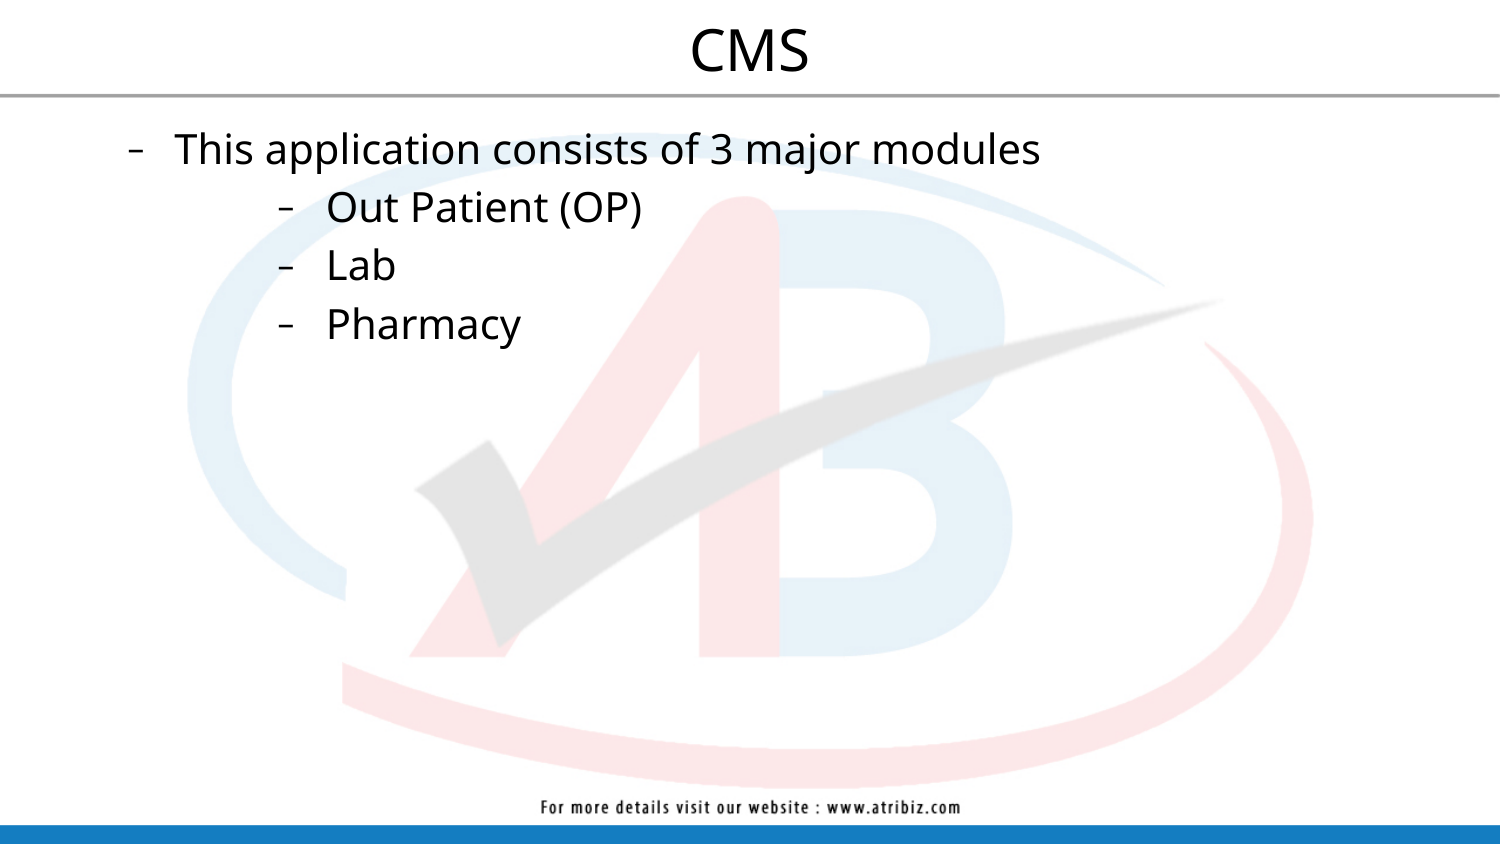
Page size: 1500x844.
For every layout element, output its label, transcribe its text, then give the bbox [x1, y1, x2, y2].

picture [0, 0, 1500, 844]
list This application consists of 3 major modules Out Patient (OP) Lab Pharmacy [37, 115, 1463, 760]
title CMS [37, 0, 1463, 97]
